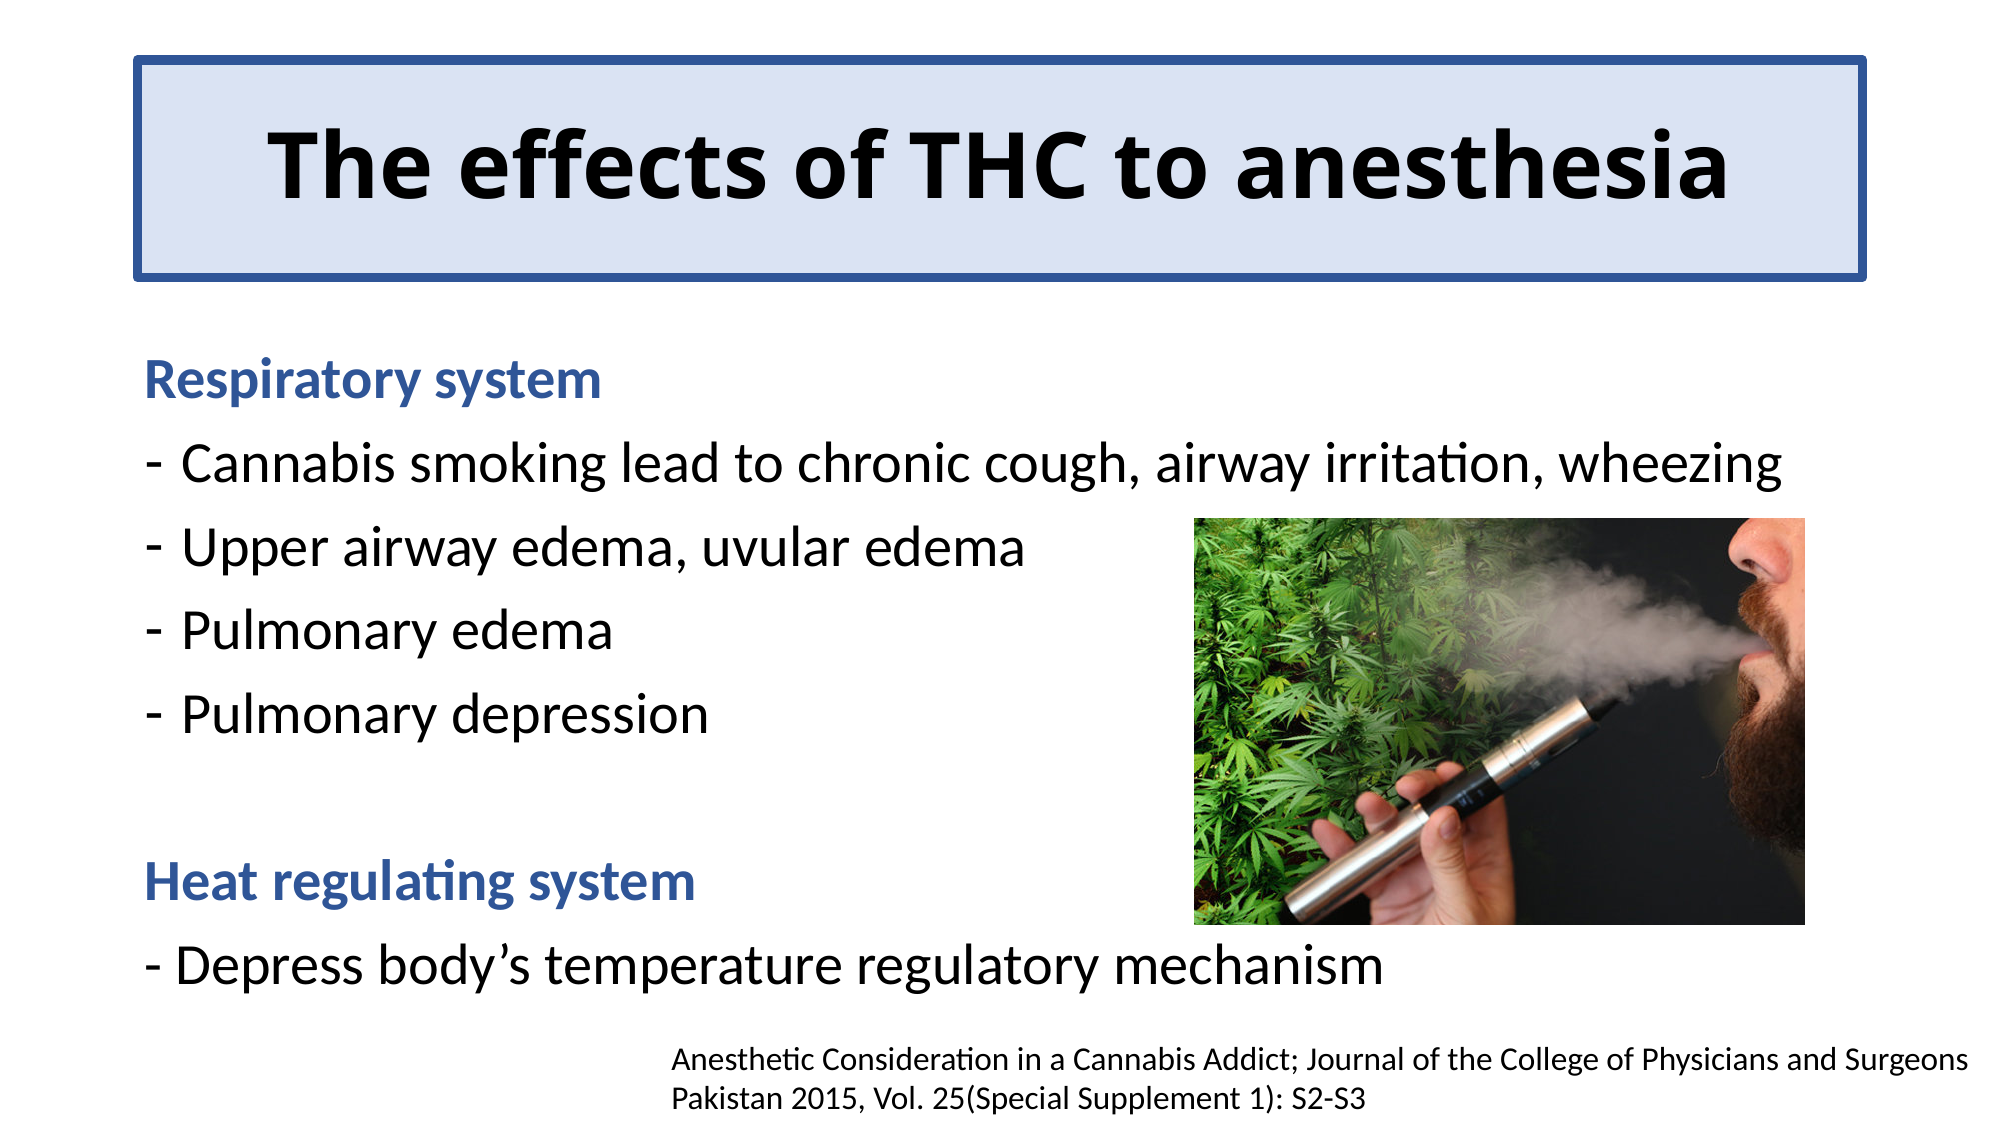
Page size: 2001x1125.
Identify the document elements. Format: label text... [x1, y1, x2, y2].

list Respiratory system Cannabis smoking lead to chronic cough, airway irritation, wheezing Upper airway edema, uvular edema Pulmonary edema Pulmonary depression Heat regulating system - Depress body’s temperature regulatory mechanism [129, 340, 1863, 1014]
title The effects of THC to anesthesia [137, 59, 1863, 278]
text_box Anesthetic Consideration in a Cannabis Addict; Journal of the College of Physicians and Surgeons Pakistan 2015, Vol. 25(Special Supplement 1): S2-S3 [656, 1029, 2000, 1124]
picture [1194, 518, 1805, 926]
